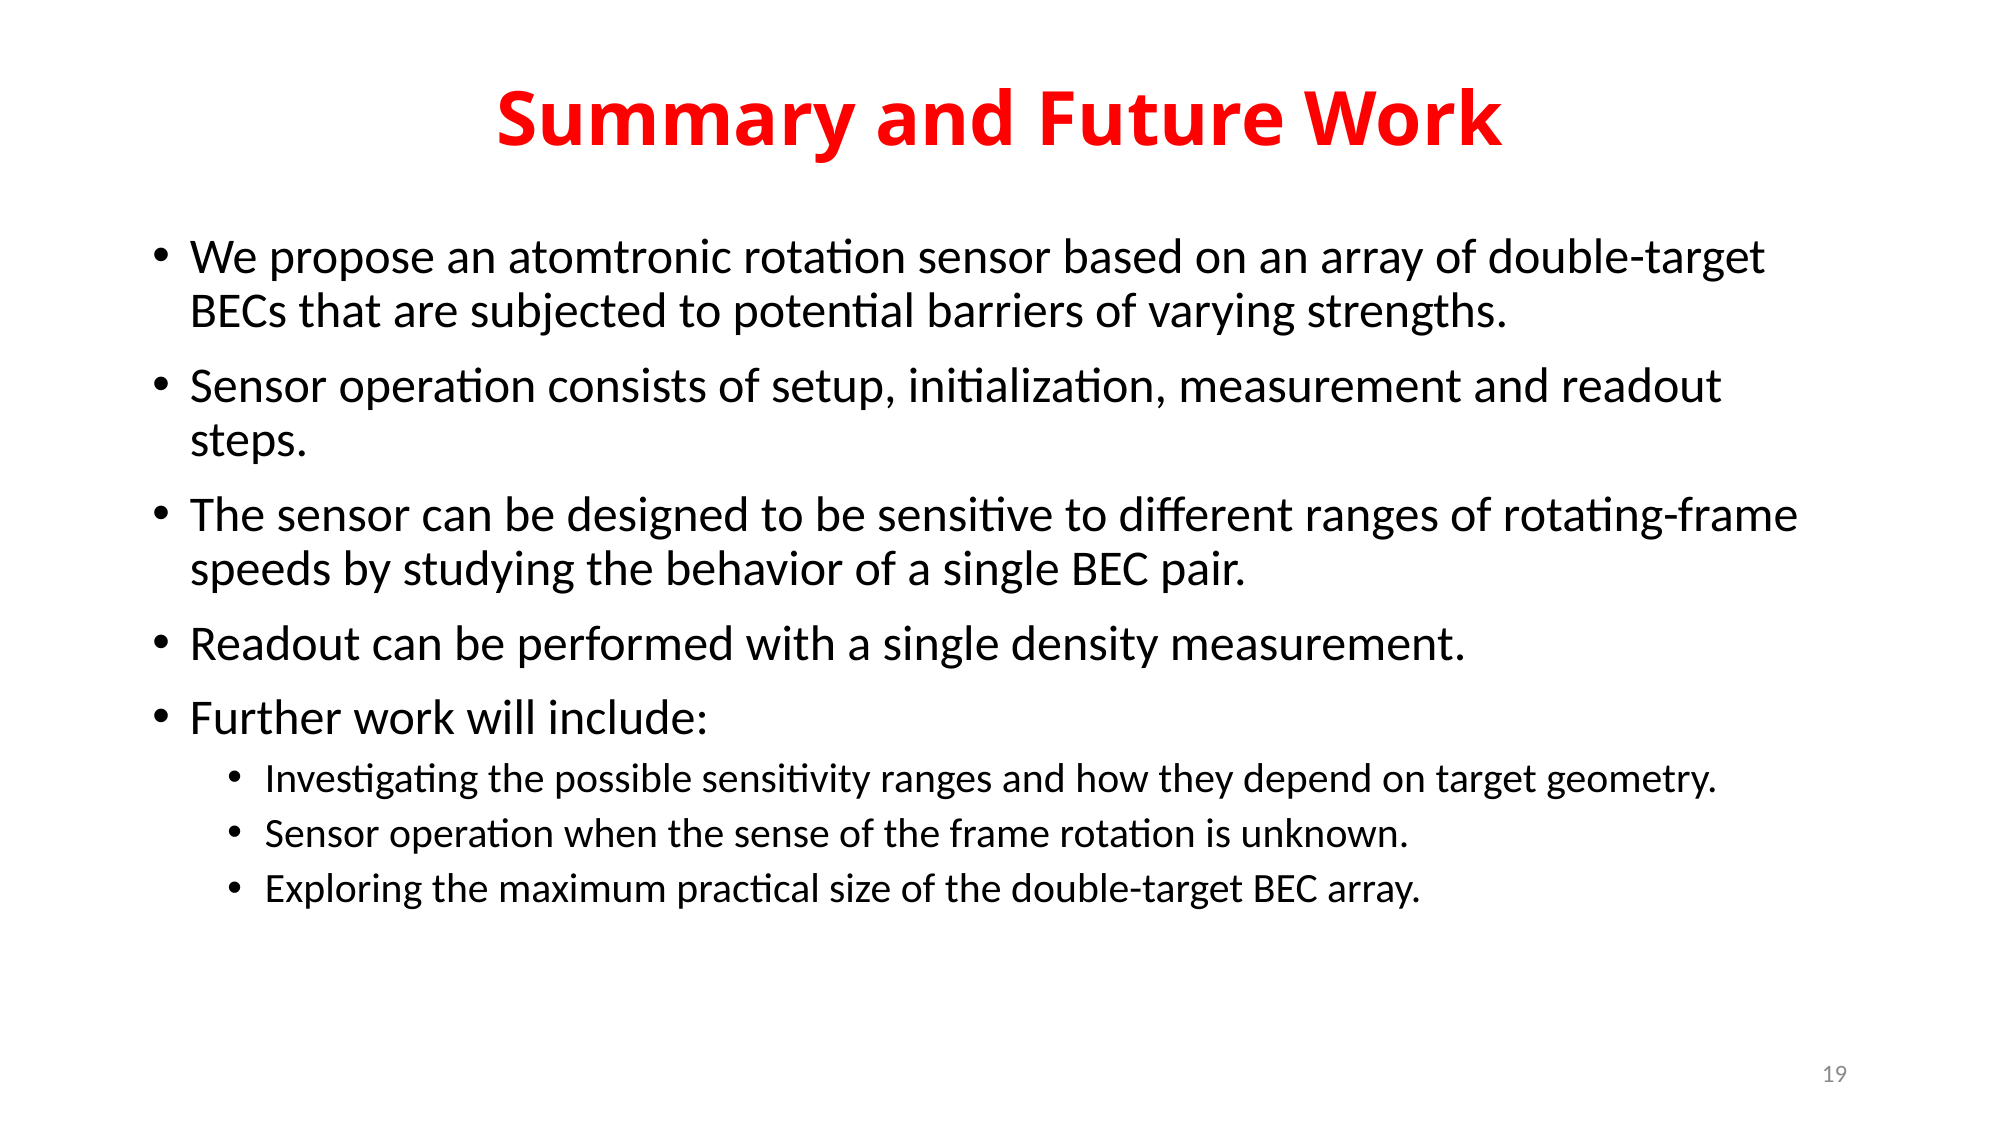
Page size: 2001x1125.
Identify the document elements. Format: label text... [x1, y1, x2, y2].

list We propose an atomtronic rotation sensor based on an array of double-target BECs that are subjected to potential barriers of varying strengths. Sensor operation consists of setup, initialization, measurement and readout steps. The sensor can be designed to be sensitive to different ranges of rotating-frame speeds by studying the behavior of a single BEC pair. Readout can be performed with a single density measurement. Further work will include: Investigating the possible sensitivity ranges and how they depend on target geometry. Sensor operation when the sense of the frame rotation is unknown. Exploring the maximum practical size of the double-target BEC array. [137, 222, 1863, 1035]
title Summary and Future Work [137, 59, 1863, 183]
slide_number 19 [1412, 1042, 1863, 1103]
